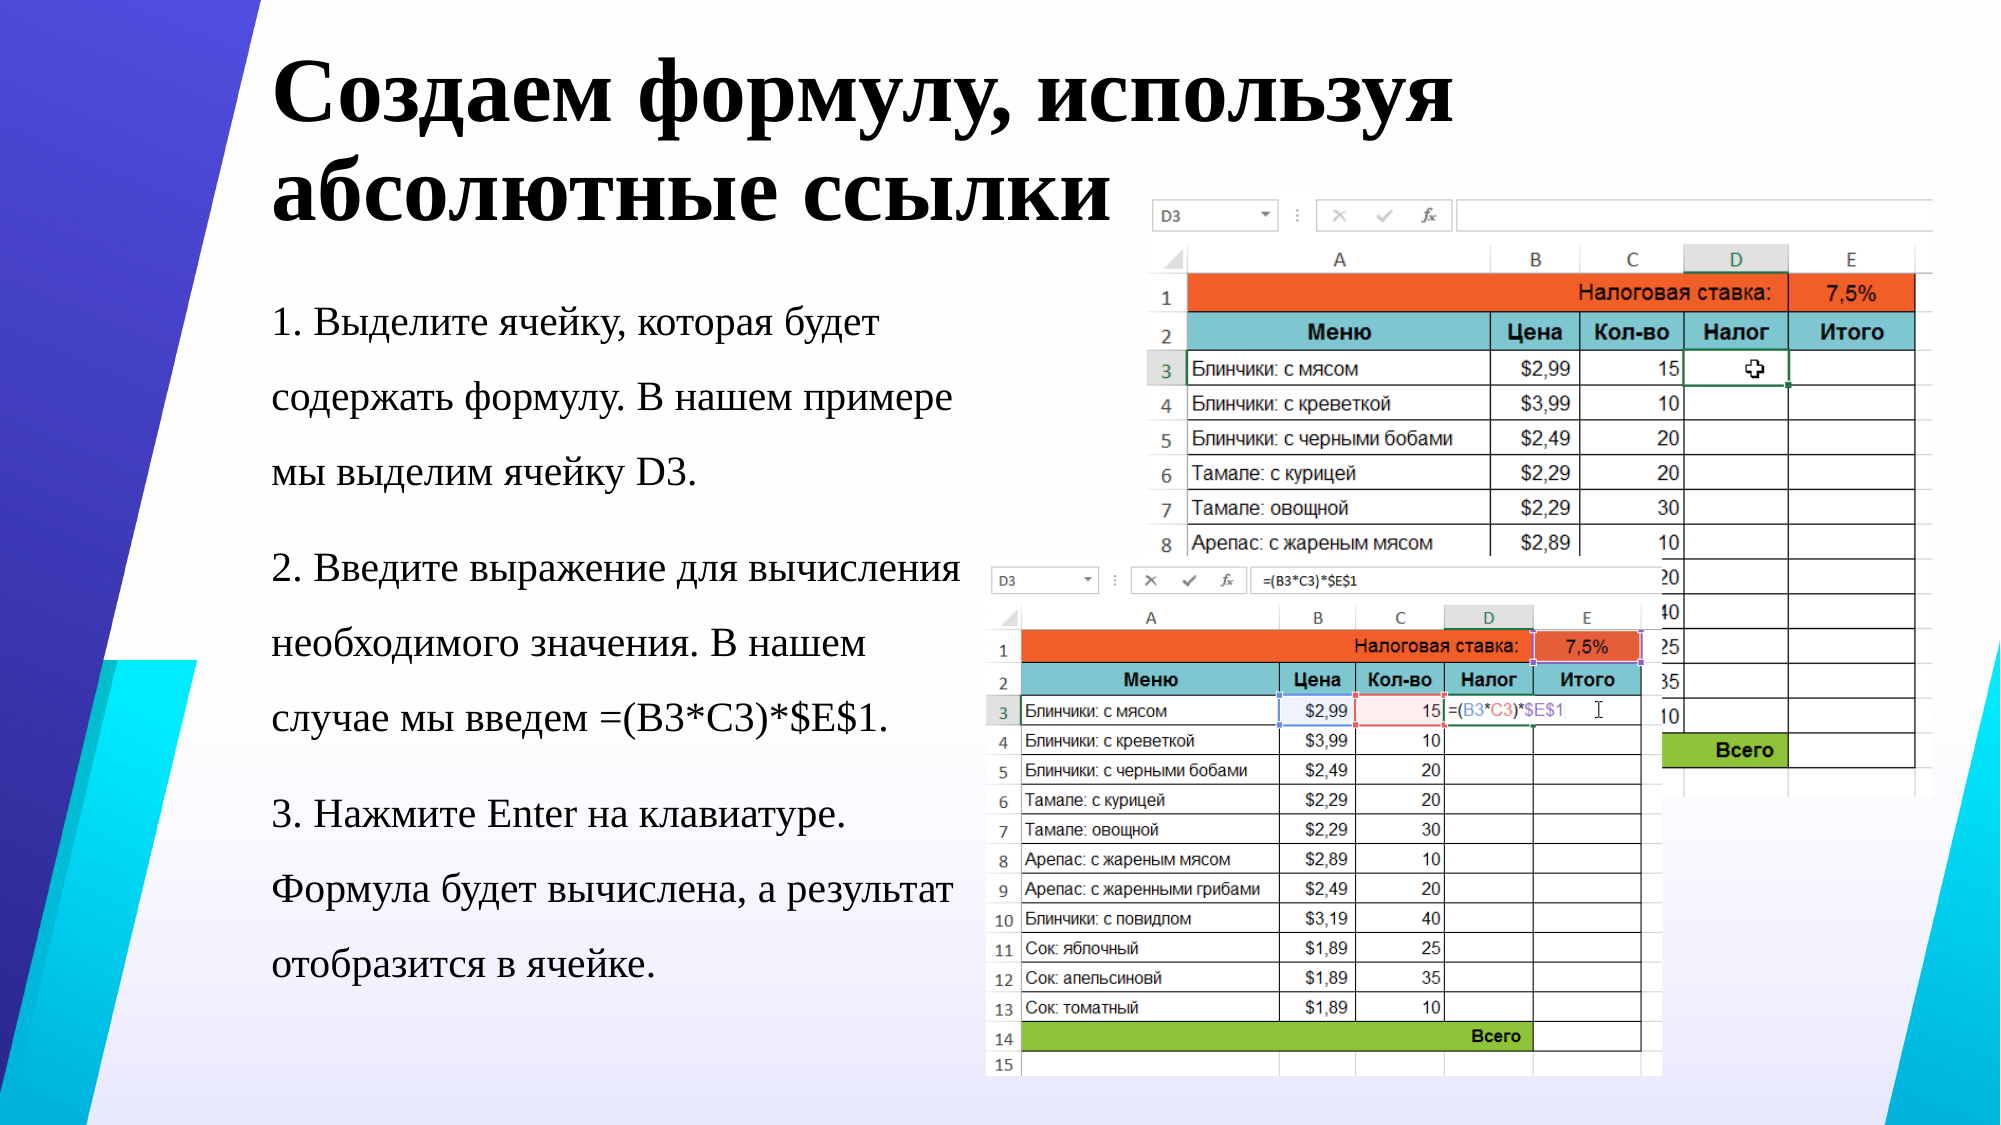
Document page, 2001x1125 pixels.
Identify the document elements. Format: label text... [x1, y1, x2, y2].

list 1. Выделите ячейку, которая будет содержать формулу. В нашем примере мы выделим ячейку D3. 2. Введите выражение для вычисления необходимого значения. В нашем случае мы введем =(B3*C3)*$E$1. 3. Нажмите Enter на клавиатуре. Формула будет вычислена, а результат отобразится в ячейке. [256, 260, 1004, 1076]
title Создаем формулу, используя абсолютные ссылки [256, 22, 1982, 261]
picture [0, 0, 2000, 1125]
